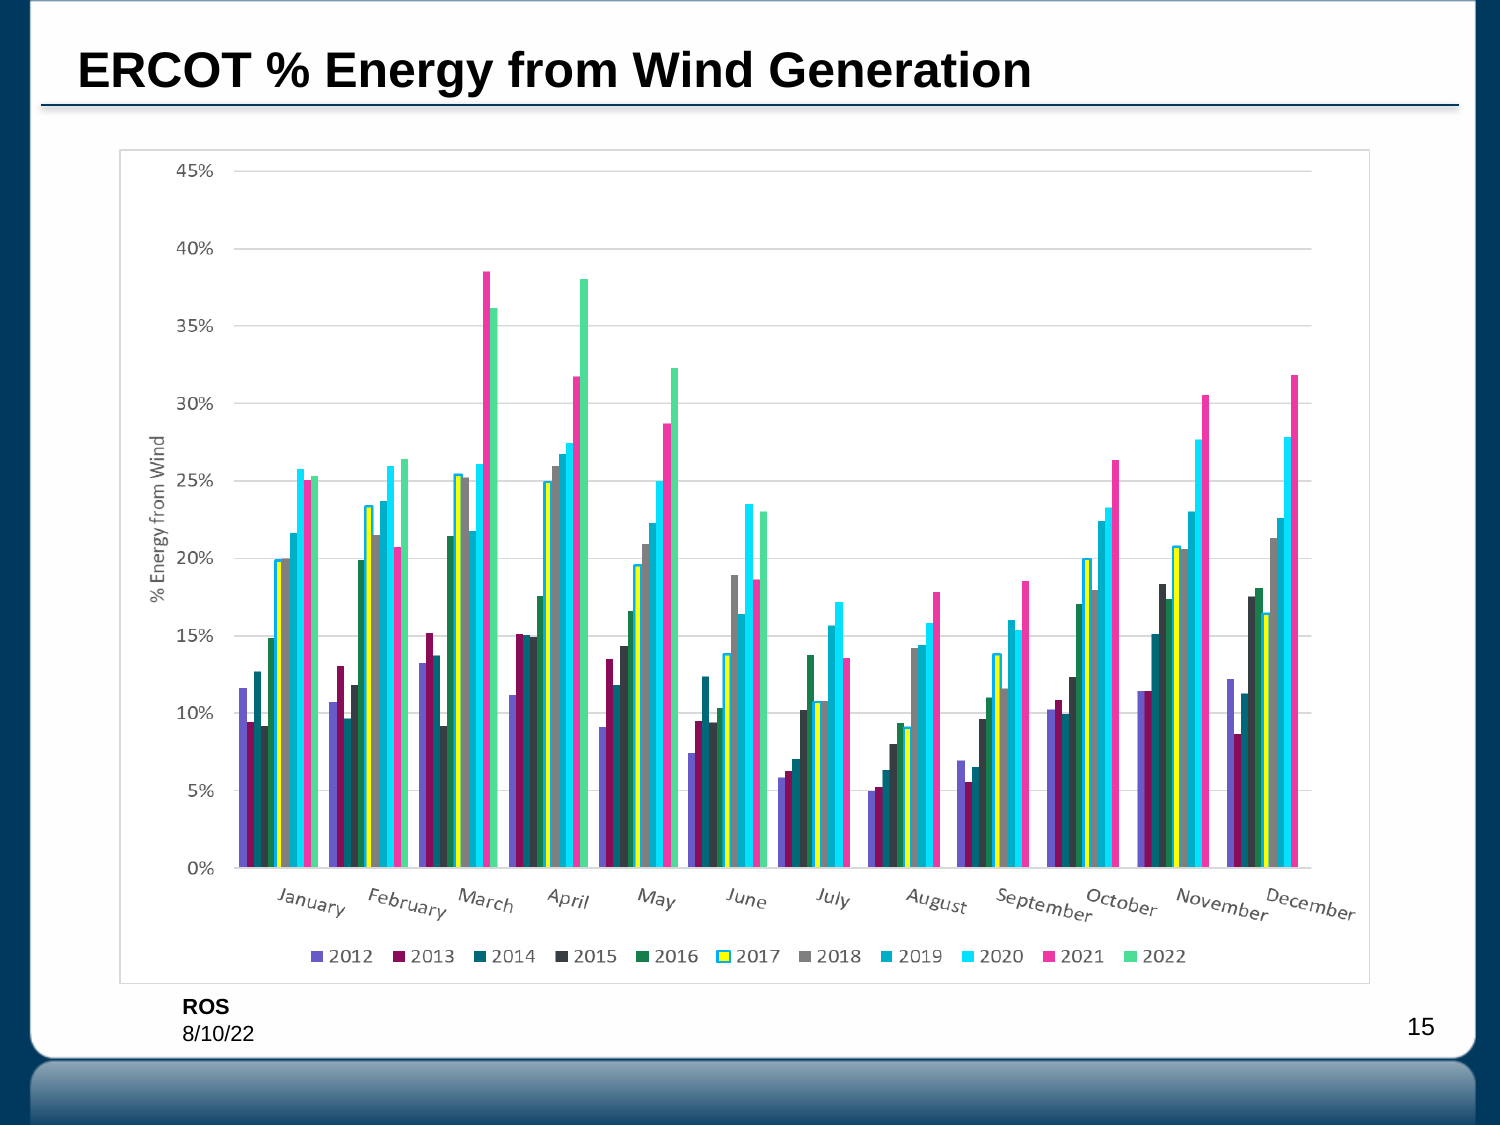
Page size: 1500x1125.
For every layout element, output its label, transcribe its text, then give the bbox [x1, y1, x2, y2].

picture [0, 0, 1500, 1125]
title ERCOT % Energy from Wind Generation [62, 29, 1450, 106]
